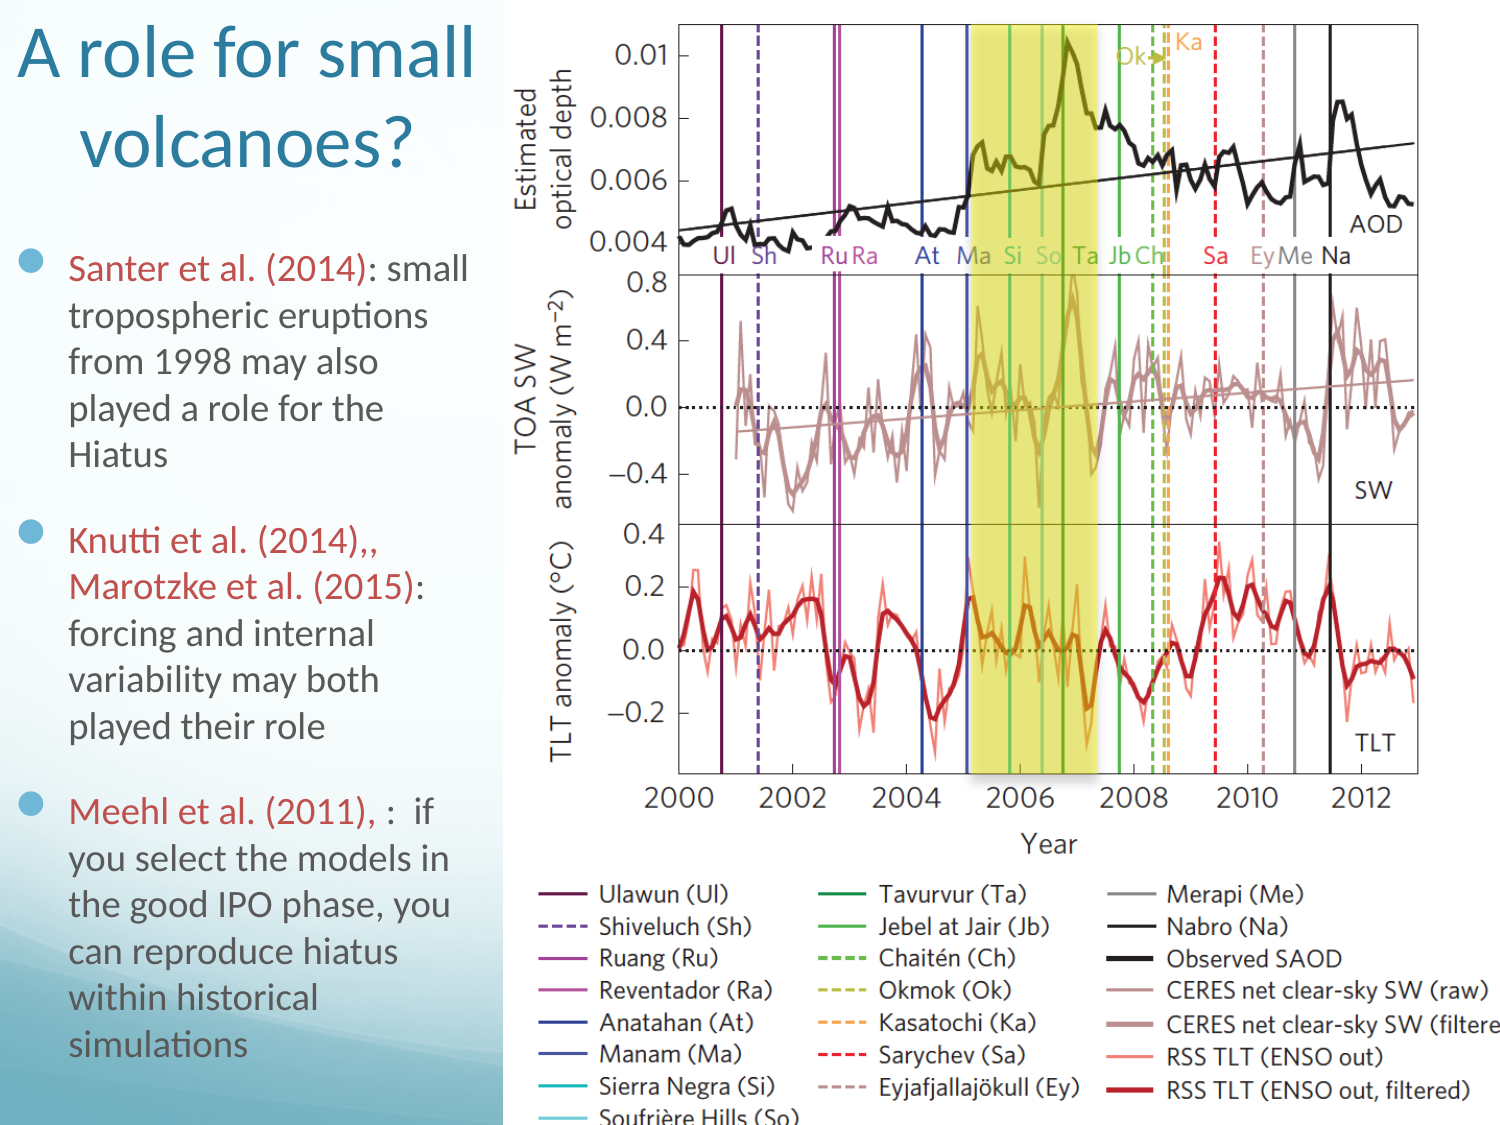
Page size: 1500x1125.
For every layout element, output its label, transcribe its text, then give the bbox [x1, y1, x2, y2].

title A role for small volcanoes? [0, 0, 499, 190]
picture [503, 0, 1500, 1125]
list Santer et al. (2014): small tropospheric eruptions from 1998 may also played a role for the Hiatus Knutti et al. (2014),, Marotzke et al. (2015): forcing and internal variability may both played their role Meehl et al. (2011), : if you select the models in the good IPO phase, you can reproduce hiatus within historical simulations [0, 235, 496, 1077]
